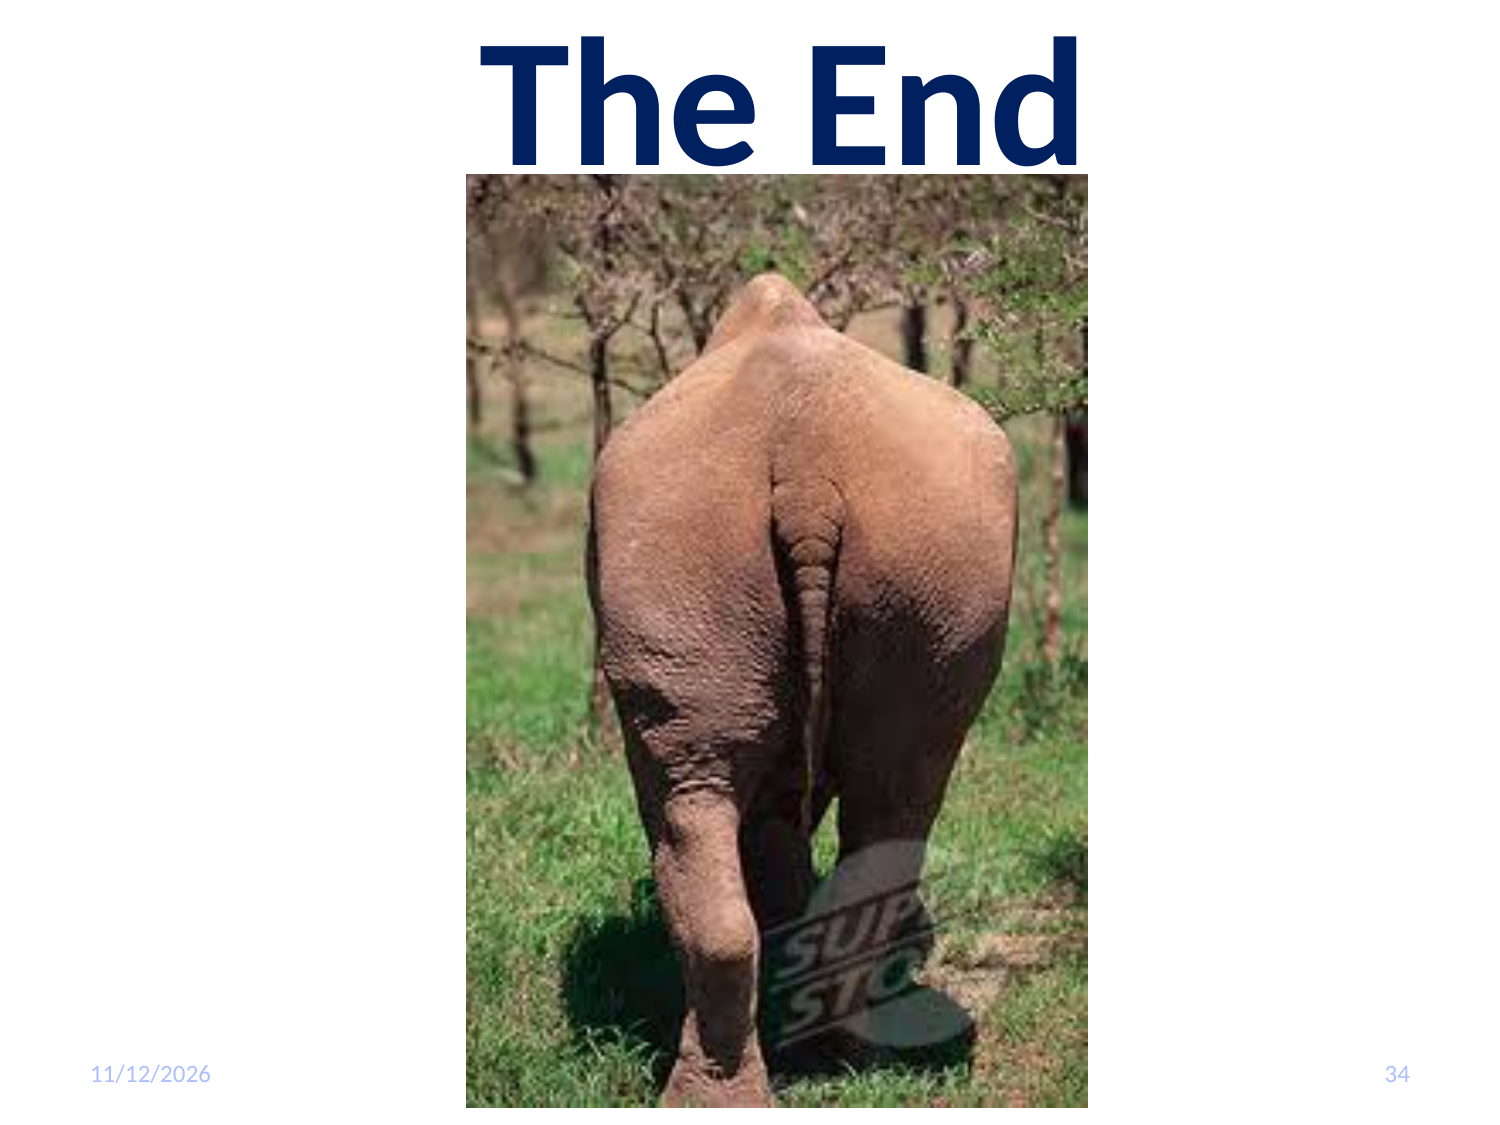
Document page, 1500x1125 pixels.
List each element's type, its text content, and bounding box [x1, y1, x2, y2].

text_box The End [465, 0, 1104, 210]
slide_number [75, 1042, 425, 1103]
slide_number 34 [1092, 1042, 1425, 1103]
picture [466, 174, 1088, 1108]
